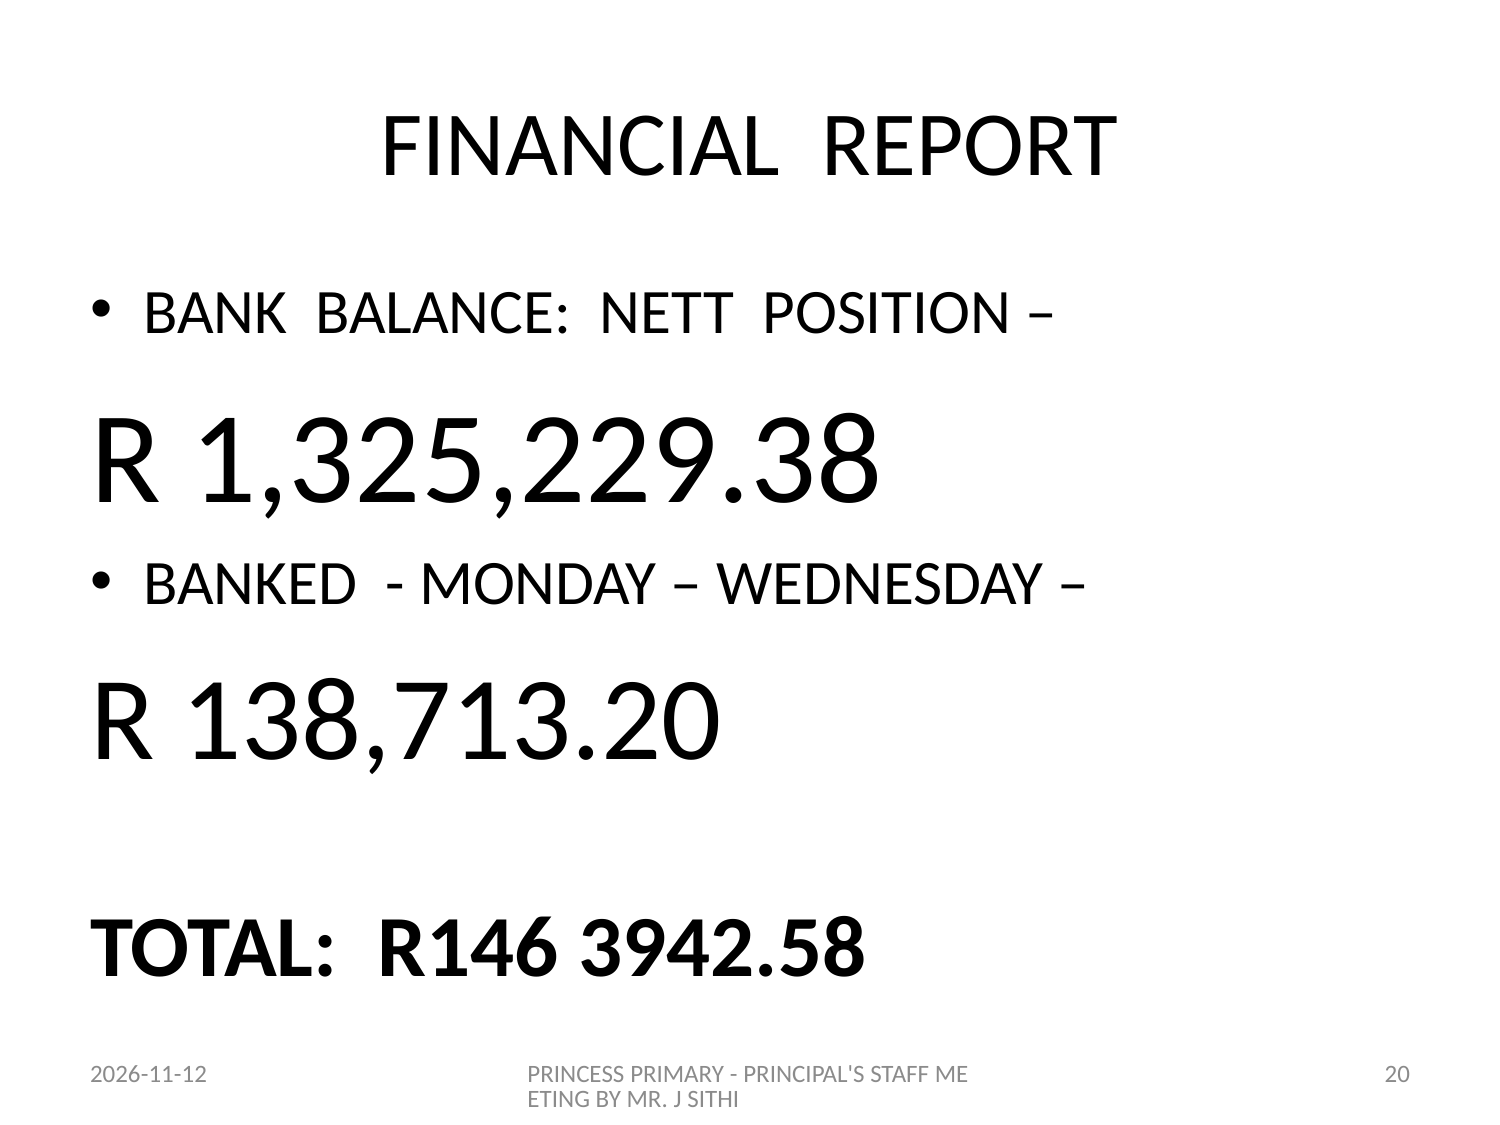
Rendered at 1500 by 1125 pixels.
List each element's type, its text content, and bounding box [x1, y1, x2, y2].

title FINANCIAL REPORT [75, 45, 1425, 233]
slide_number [75, 1042, 425, 1103]
footer PRINCESS PRIMARY - PRINCIPAL'S STAFF MEETING BY MR. J SITHI [512, 1042, 988, 1103]
slide_number 20 [1074, 1042, 1425, 1103]
list BANK BALANCE: NETT POSITION – R 1,325,229.38 BANKED - MONDAY – WEDNESDAY – R 138,713.20 TOTAL: R146 3942.58 [75, 262, 1425, 1005]
